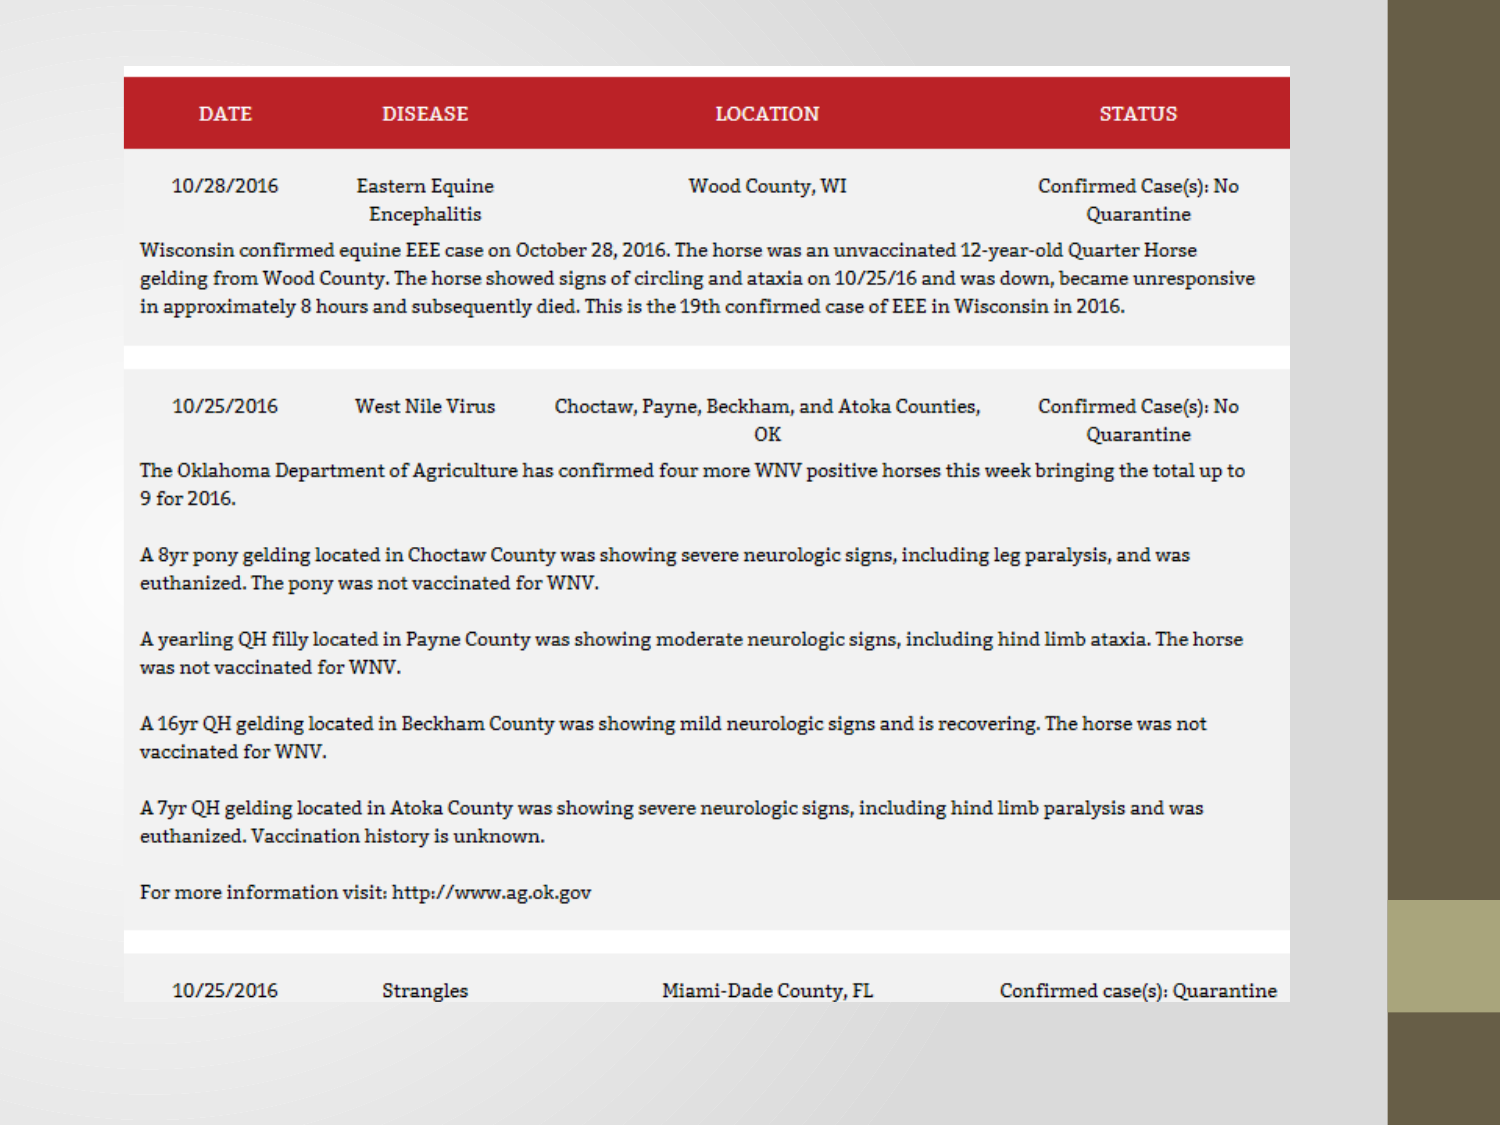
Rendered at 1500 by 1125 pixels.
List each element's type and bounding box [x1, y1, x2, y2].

picture [123, 65, 1291, 1003]
